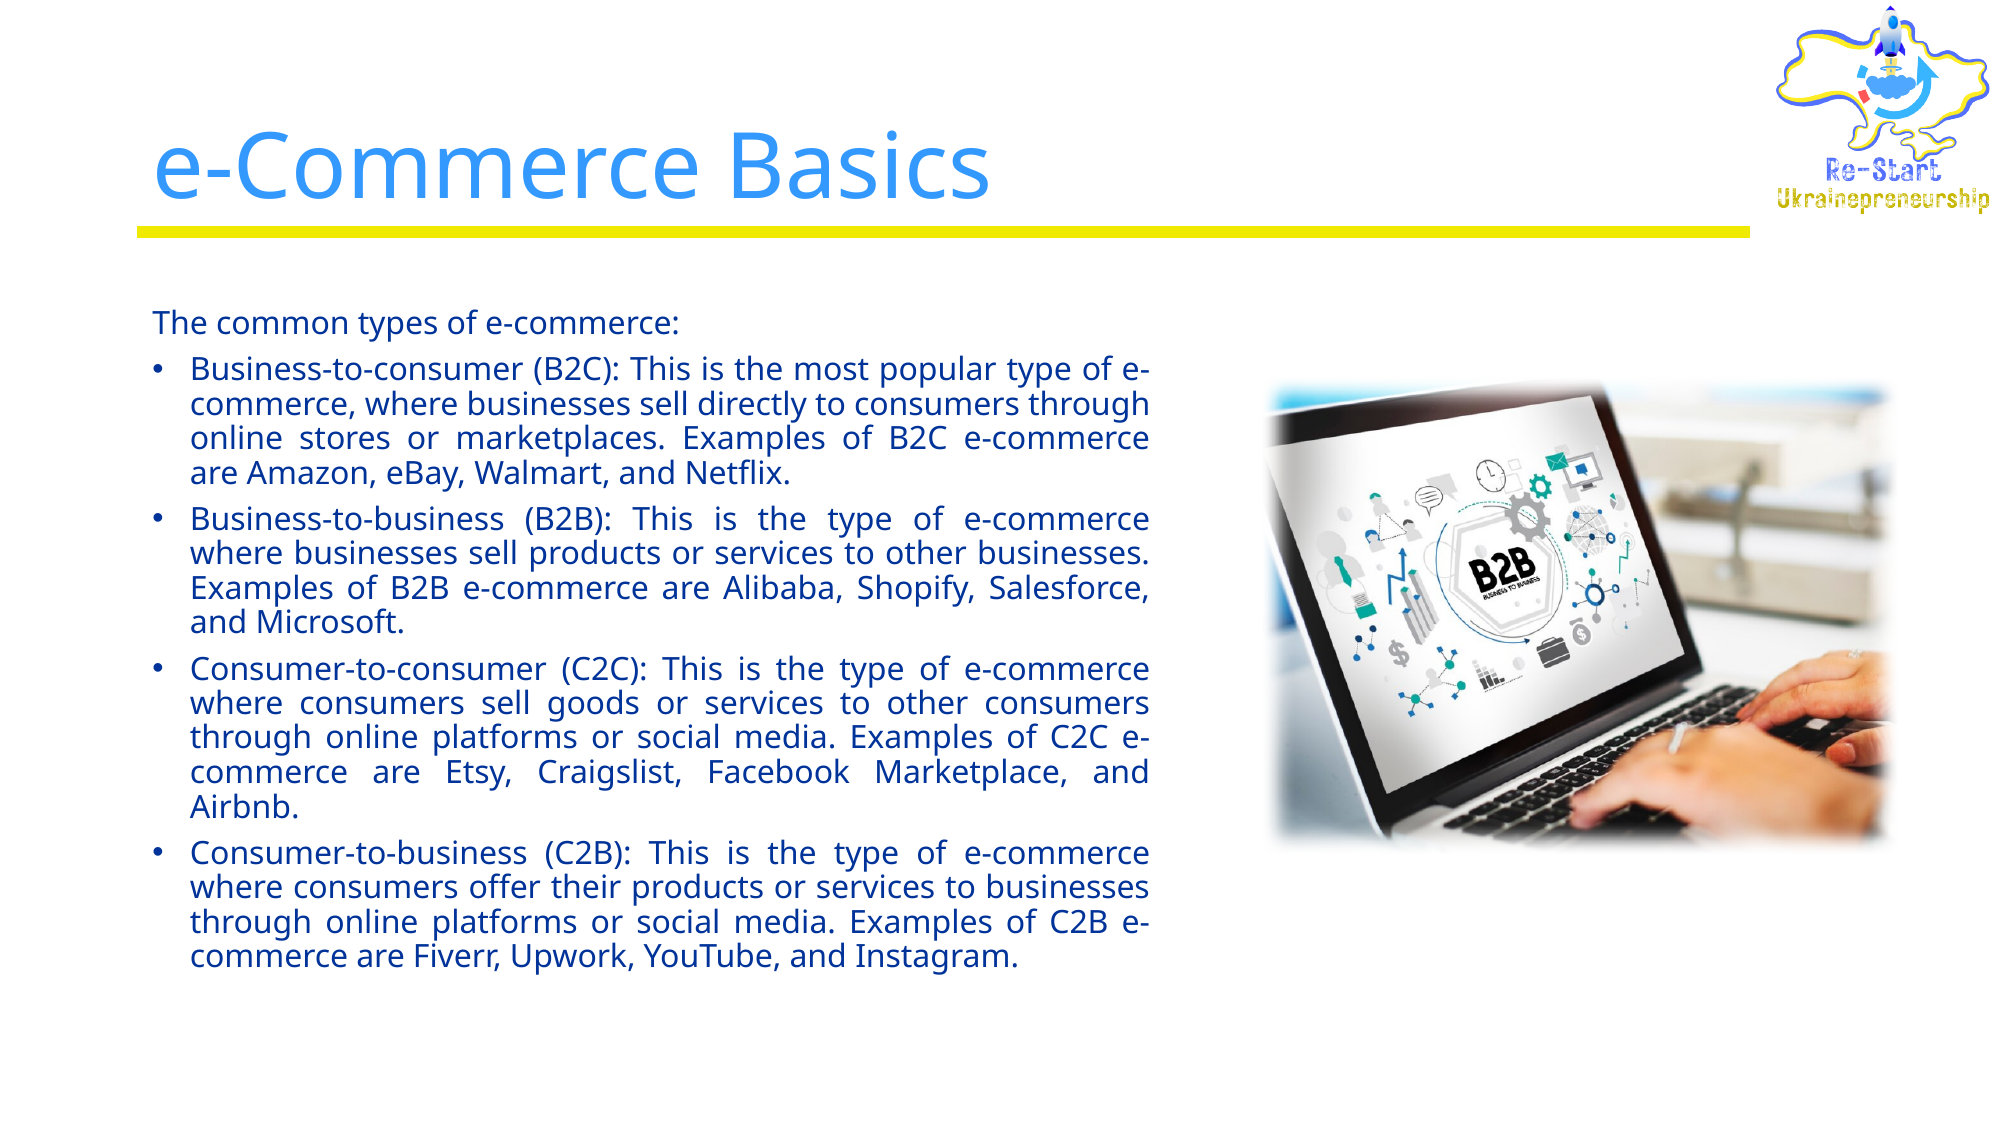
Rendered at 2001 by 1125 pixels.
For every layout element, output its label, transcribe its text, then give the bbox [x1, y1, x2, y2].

picture [1776, 5, 1990, 218]
title e-Commerce Basics [137, 59, 1863, 278]
list The common types of e-commerce: Business-to-consumer (B2C): This is the most popular type of e-commerce, where businesses sell directly to consumers through online stores or marketplaces. Examples of B2C e-commerce are Amazon, eBay, Walmart, and Netflix. Business-to-business (B2B): This is the type of e-commerce where businesses sell products or services to other businesses. Examples of B2B e-commerce are Alibaba, Shopify, Salesforce, and Microsoft. Consumer-to-consumer (C2C): This is the type of e-commerce where consumers sell goods or services to other consumers through online platforms or social media. Examples of C2C e-commerce are Etsy, Craigslist, Facebook Marketplace, and Airbnb. Consumer-to-business (C2B): This is the type of e-commerce where consumers offer their products or services to businesses through online platforms or social media. Examples of C2B e-commerce are Fiverr, Upwork, YouTube, and Instagram. [137, 299, 1167, 1014]
picture [1261, 376, 1899, 855]
